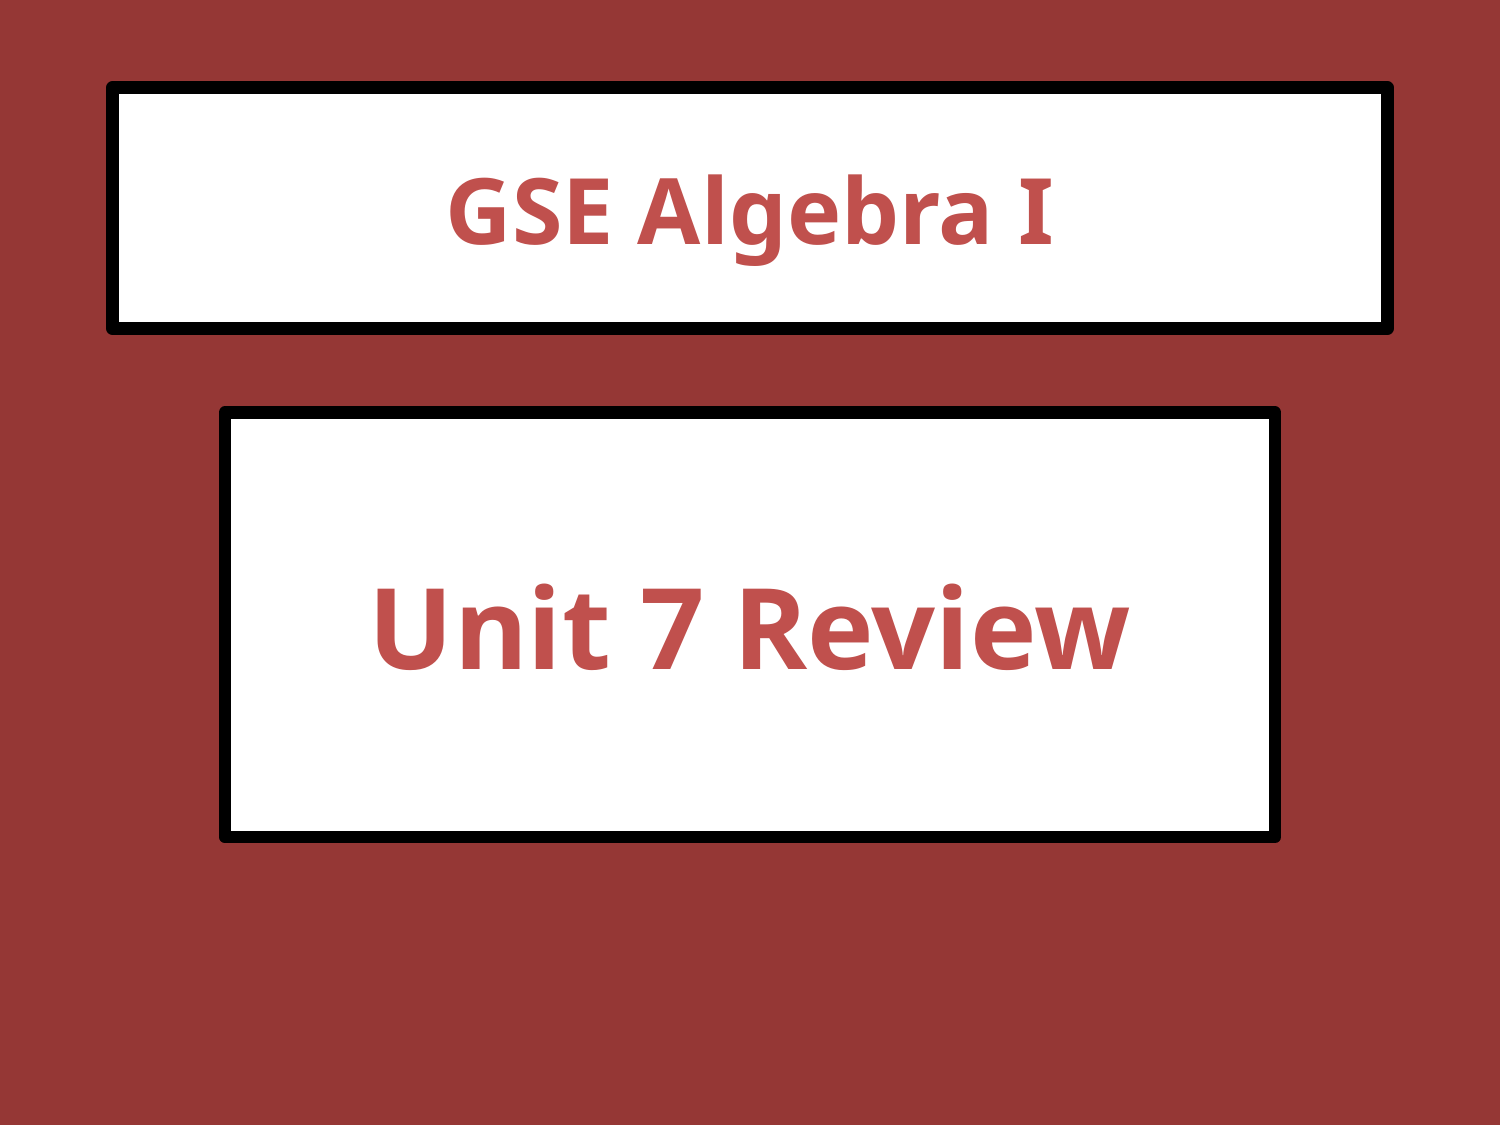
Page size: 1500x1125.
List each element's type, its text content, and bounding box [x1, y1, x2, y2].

title GSE Algebra I [112, 87, 1388, 329]
subtitle Unit 7 Review [225, 412, 1275, 837]
